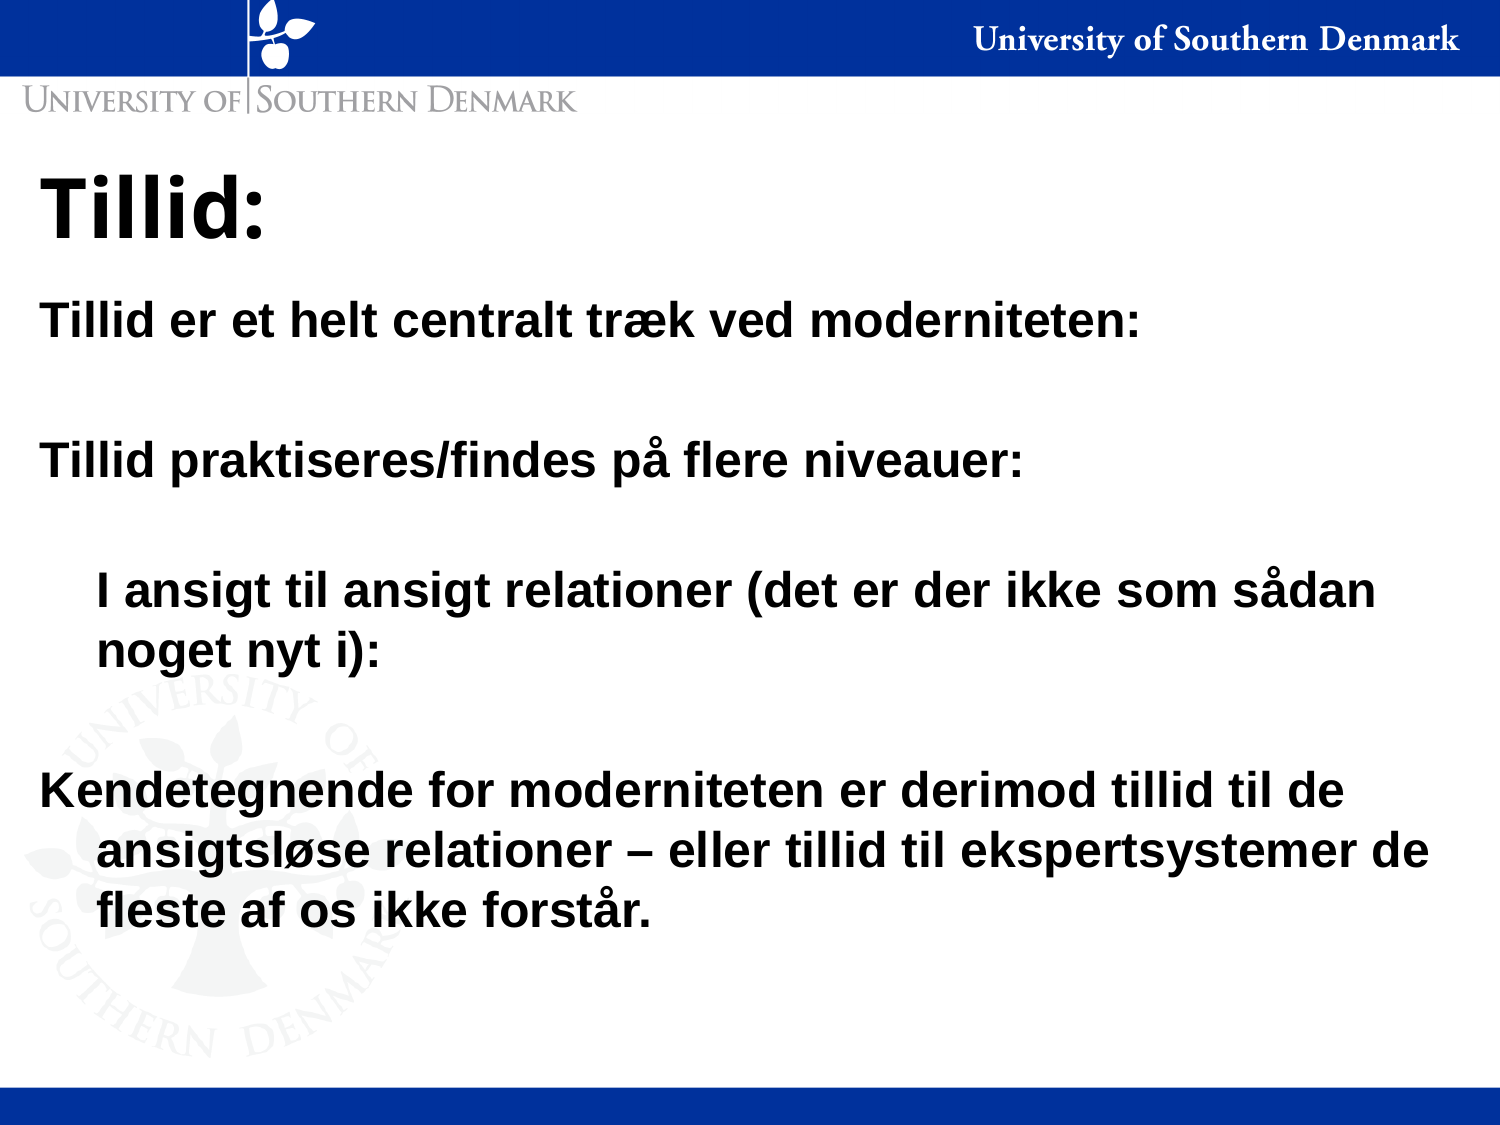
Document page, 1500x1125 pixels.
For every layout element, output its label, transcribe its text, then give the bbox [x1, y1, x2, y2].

list Tillid er et helt centralt træk ved moderniteten: Tillid praktiseres/findes på flere niveauer: I ansigt til ansigt relationer (det er der ikke som sådan noget nyt i): Kendetegnende for moderniteten er derimod tillid til de ansigtsløse relationer – eller tillid til ekspertsystemer de fleste af os ikke forstår. [24, 287, 1463, 1063]
picture [0, 0, 1500, 114]
title Tillid: [24, 137, 1463, 263]
